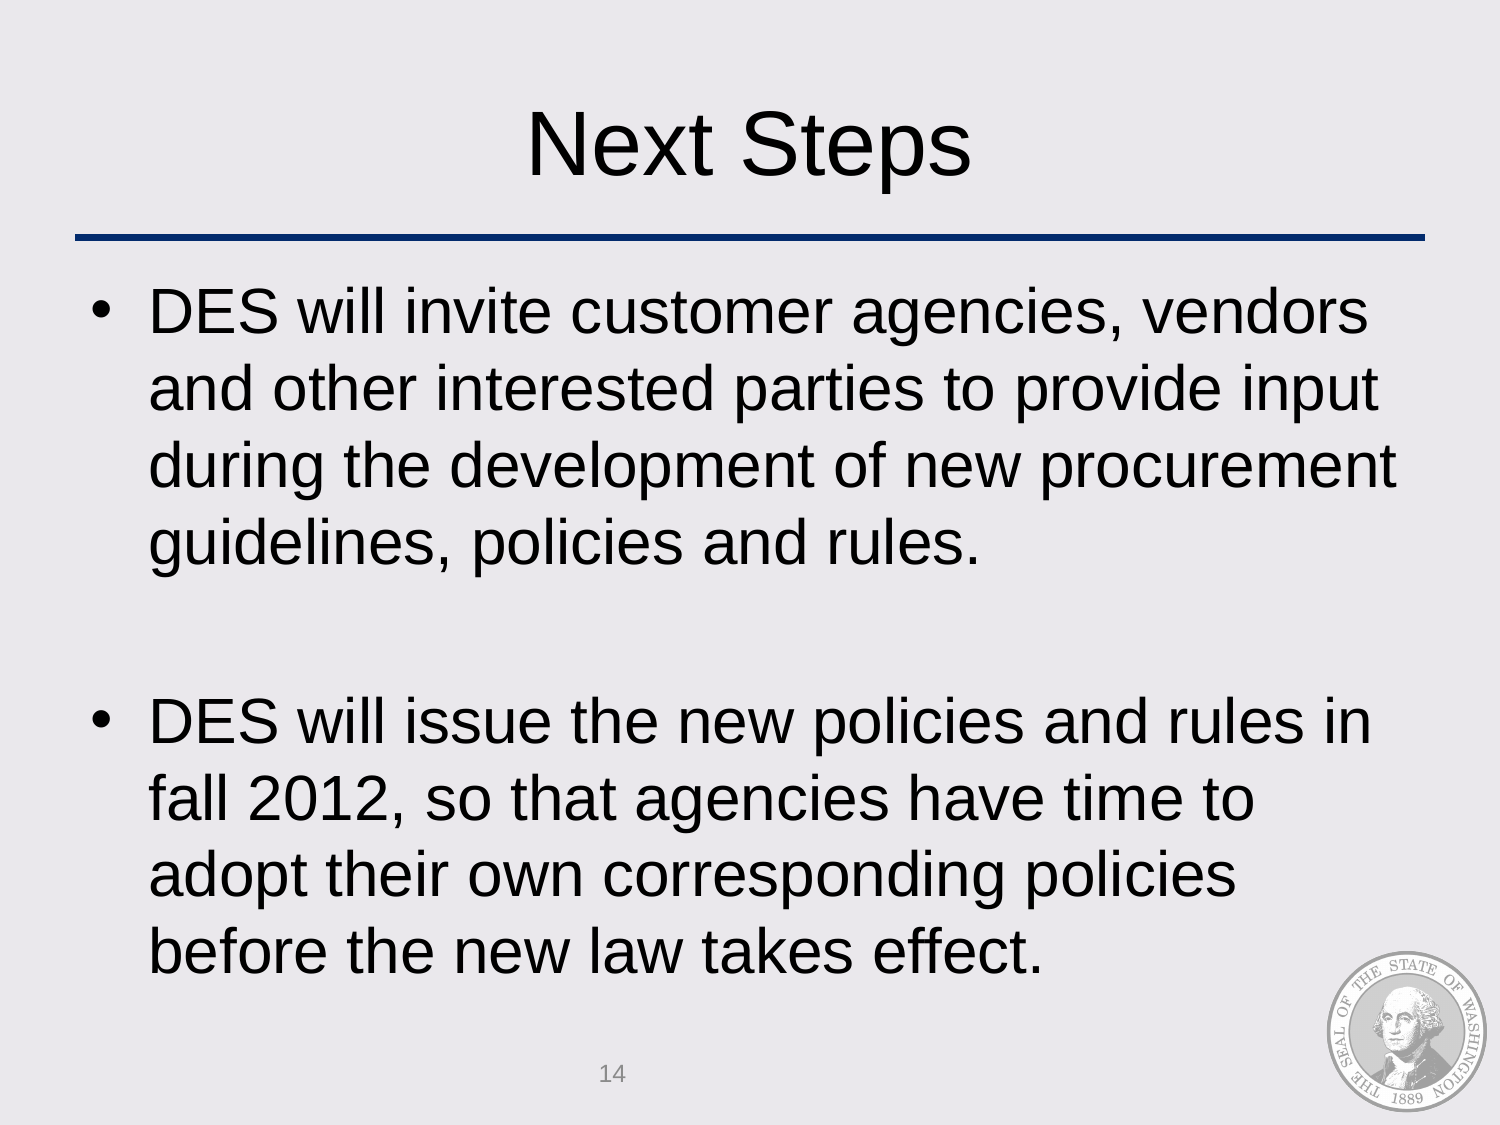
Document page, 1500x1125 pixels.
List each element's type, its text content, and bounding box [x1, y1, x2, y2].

title Next Steps [75, 45, 1425, 233]
picture [1325, 949, 1488, 1113]
slide_number 14 [437, 1042, 788, 1103]
list DES will invite customer agencies, vendors and other interested parties to provide input during the development of new procurement guidelines, policies and rules. DES will issue the new policies and rules in fall 2012, so that agencies have time to adopt their own corresponding policies before the new law takes effect. [75, 262, 1425, 1005]
